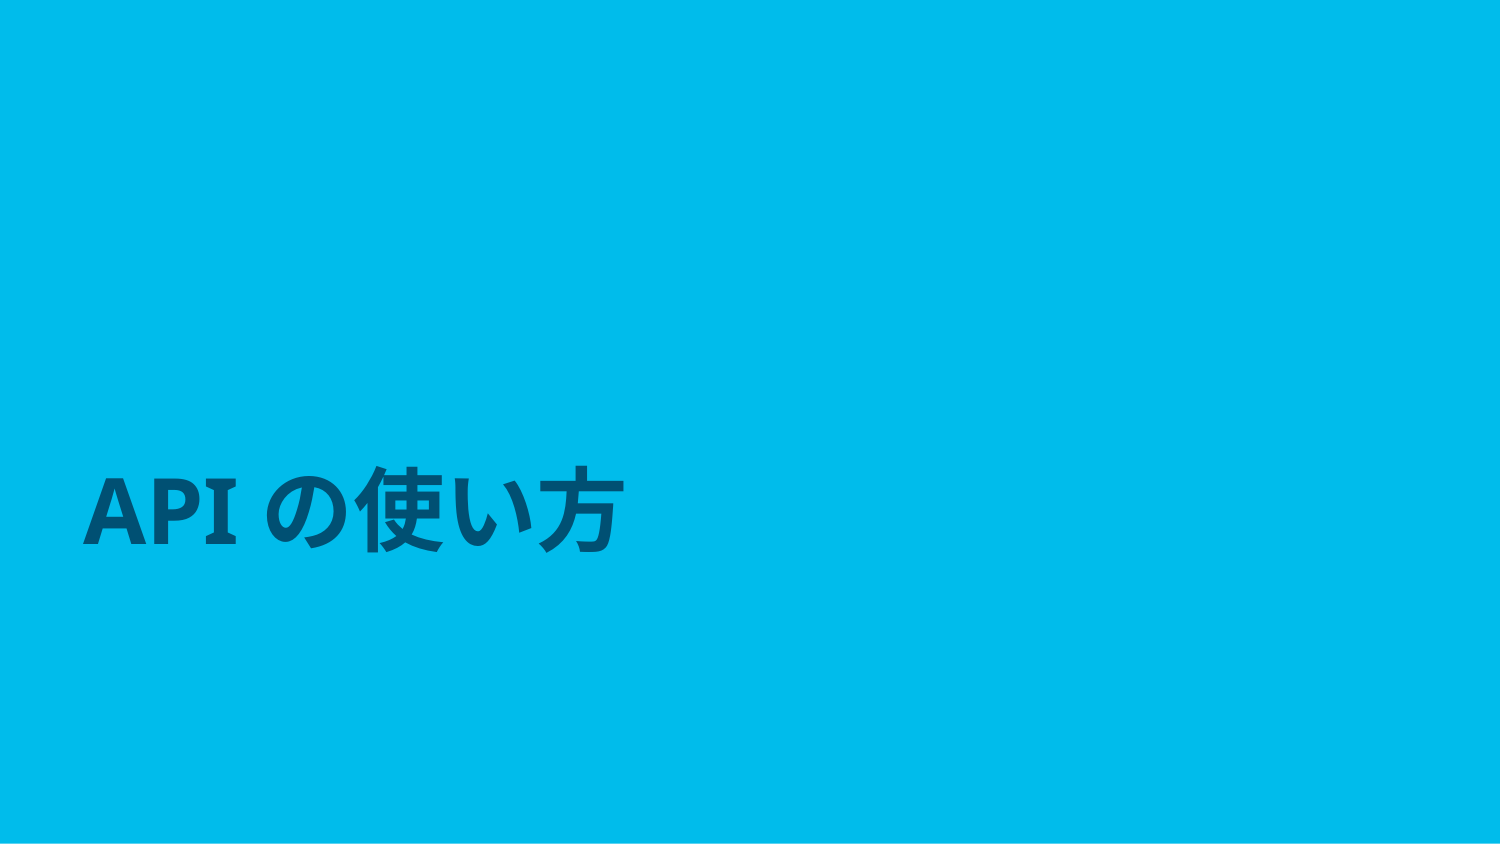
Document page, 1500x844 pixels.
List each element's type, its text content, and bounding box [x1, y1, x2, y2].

title APIの使い方 [68, 150, 1486, 572]
